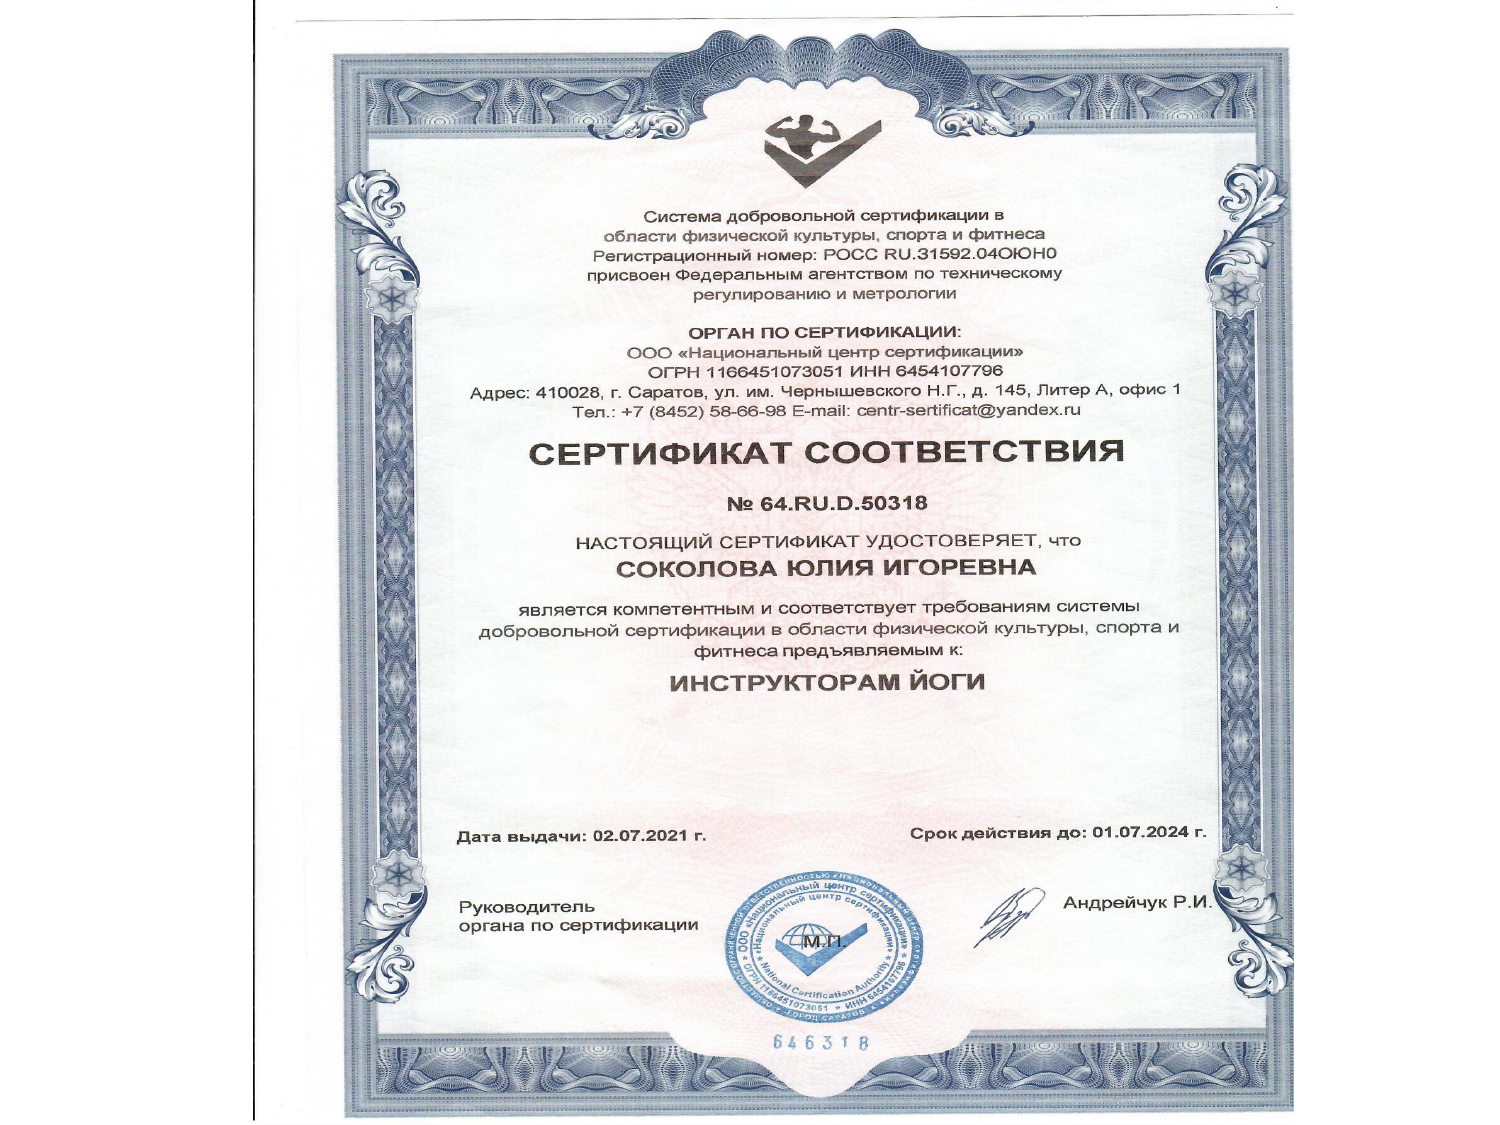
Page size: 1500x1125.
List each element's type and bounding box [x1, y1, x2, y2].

list [253, 0, 1294, 1125]
